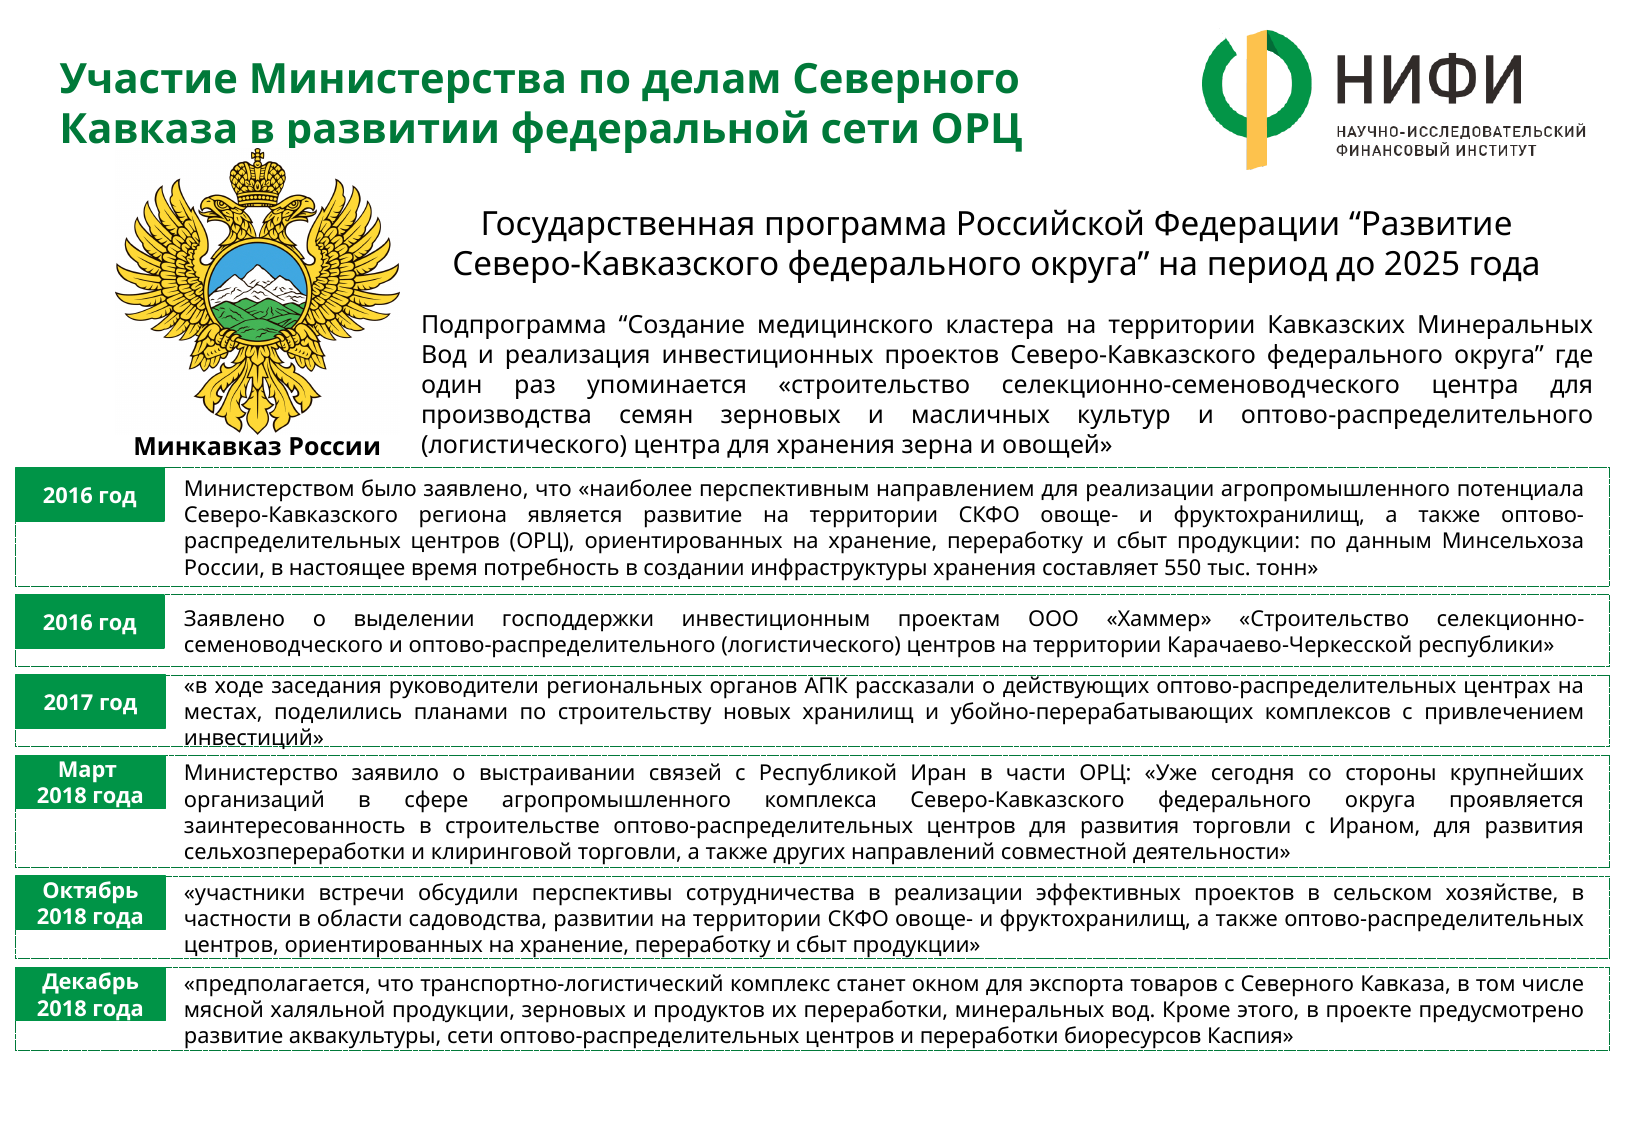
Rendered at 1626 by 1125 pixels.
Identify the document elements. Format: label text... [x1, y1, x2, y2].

text_box Минкавказ России [103, 422, 406, 465]
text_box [15, 674, 1611, 747]
text_box Государственная программа Российской Федерации “Развитие Северо-Кавказского федерального округа” на период до 2025 года [410, 194, 1584, 290]
text_box Участие Министерства по делам Северного Кавказа в развитии федеральной сети ОРЦ [44, 44, 1179, 160]
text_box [15, 968, 1611, 1051]
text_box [15, 467, 1611, 587]
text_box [15, 754, 1611, 868]
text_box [15, 594, 1611, 667]
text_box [15, 875, 1611, 960]
picture [115, 148, 400, 435]
text_box Подпрограмма “Создание медицинского кластера на территории Кавказских Минеральных Вод и реализация инвестиционных проектов Северо-Кавказского федерального округа” где один раз упоминается «строительство селекционно-семеноводческого центра для производства семян зерновых и масличных культур и оптово-распределительного (логистического) центра для хранения зерна и овощей» [406, 301, 1610, 466]
picture [1201, 24, 1590, 170]
